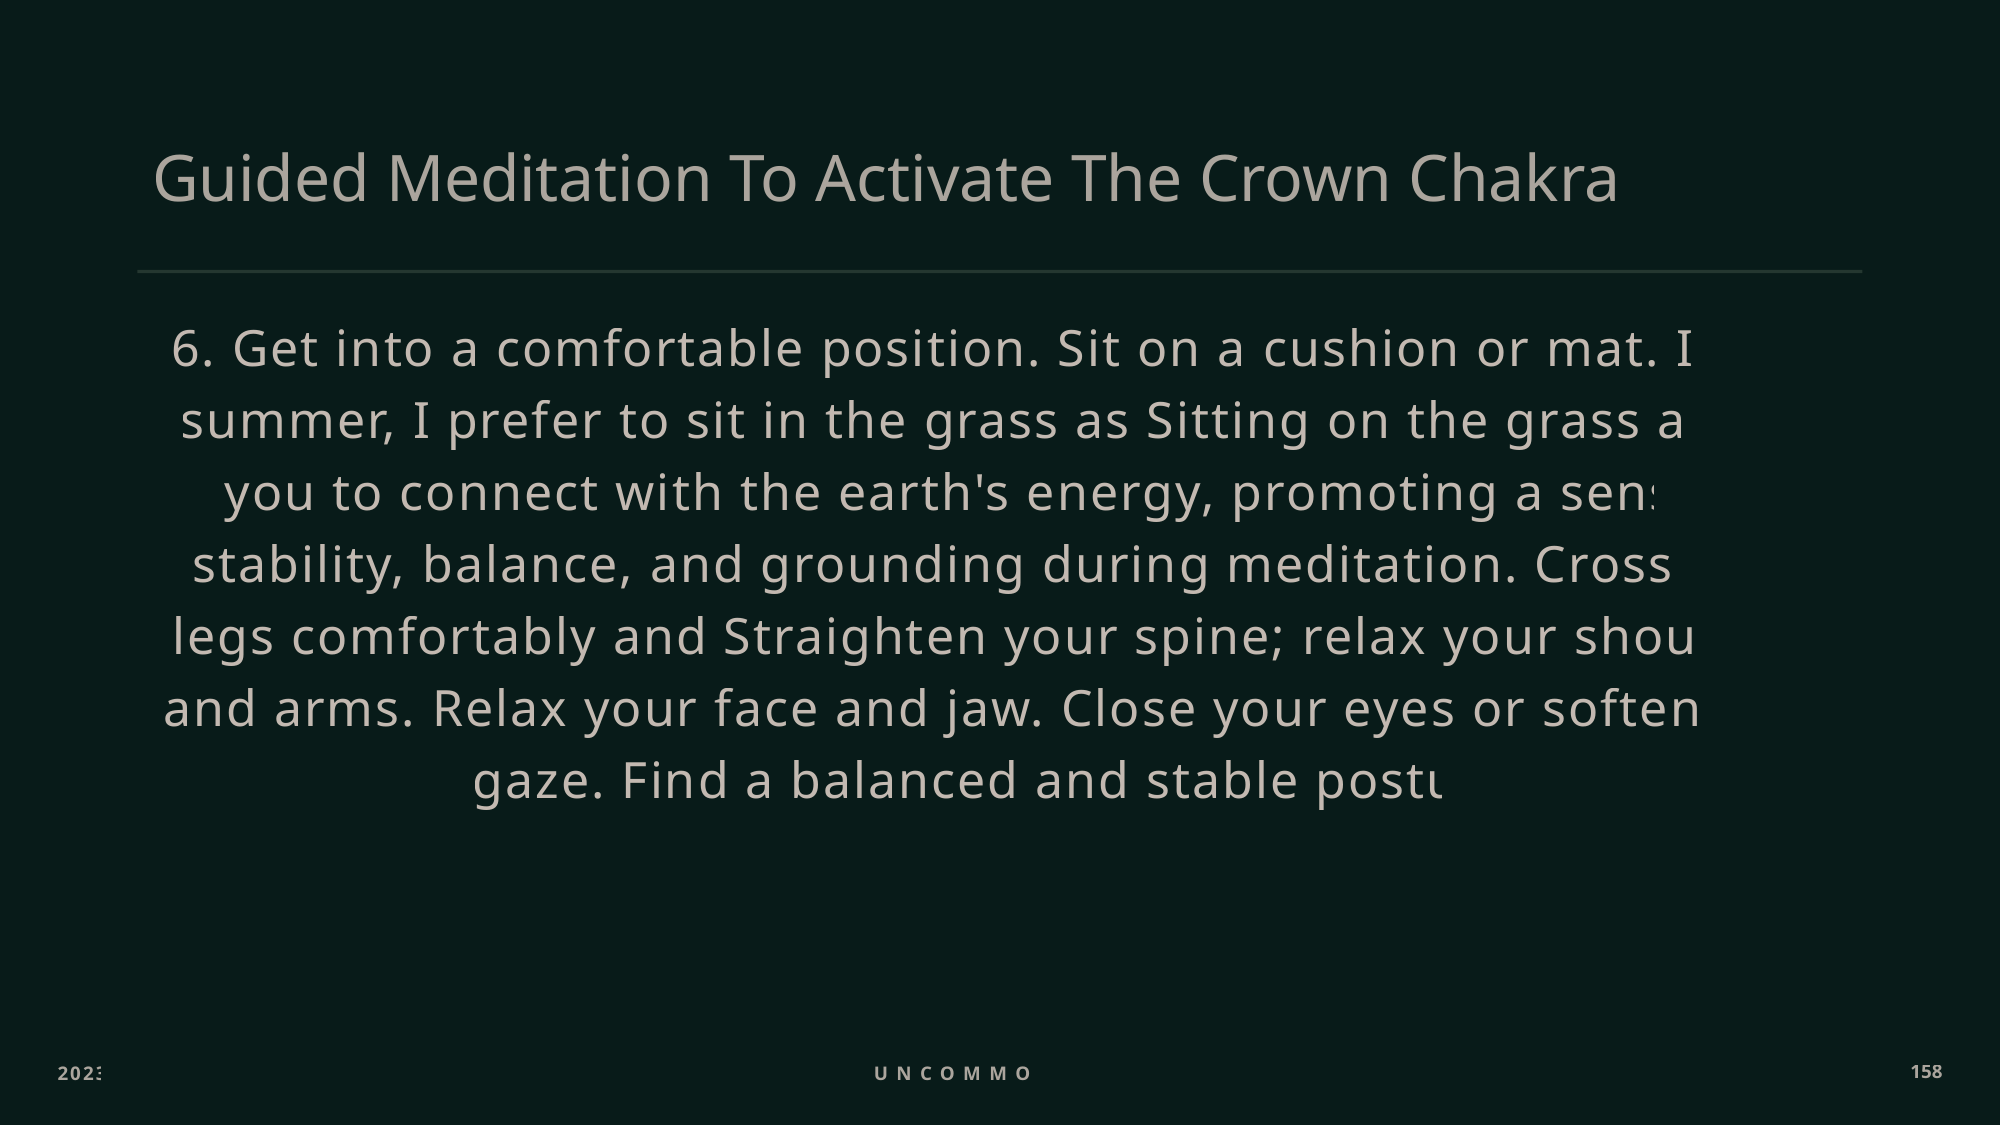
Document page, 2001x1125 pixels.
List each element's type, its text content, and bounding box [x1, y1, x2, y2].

slide_number 158 [1725, 1042, 1958, 1103]
footer Uncommon ppl [587, 1042, 1413, 1103]
title Guided Meditation To Activate The Crown Chakra [137, 108, 1863, 244]
slide_number 2023 [42, 1042, 587, 1103]
list 6. Get into a comfortable position. Sit on a cushion or mat. In the summer, I prefer to sit in the grass as Sitting on the grass allows you to connect with the earth's energy, promoting a sense of stability, balance, and grounding during meditation. Cross your legs comfortably and Straighten your spine; relax your shoulders and arms. Relax your face and jaw. Close your eyes or soften your gaze. Find a balanced and stable posture. [137, 297, 1863, 985]
